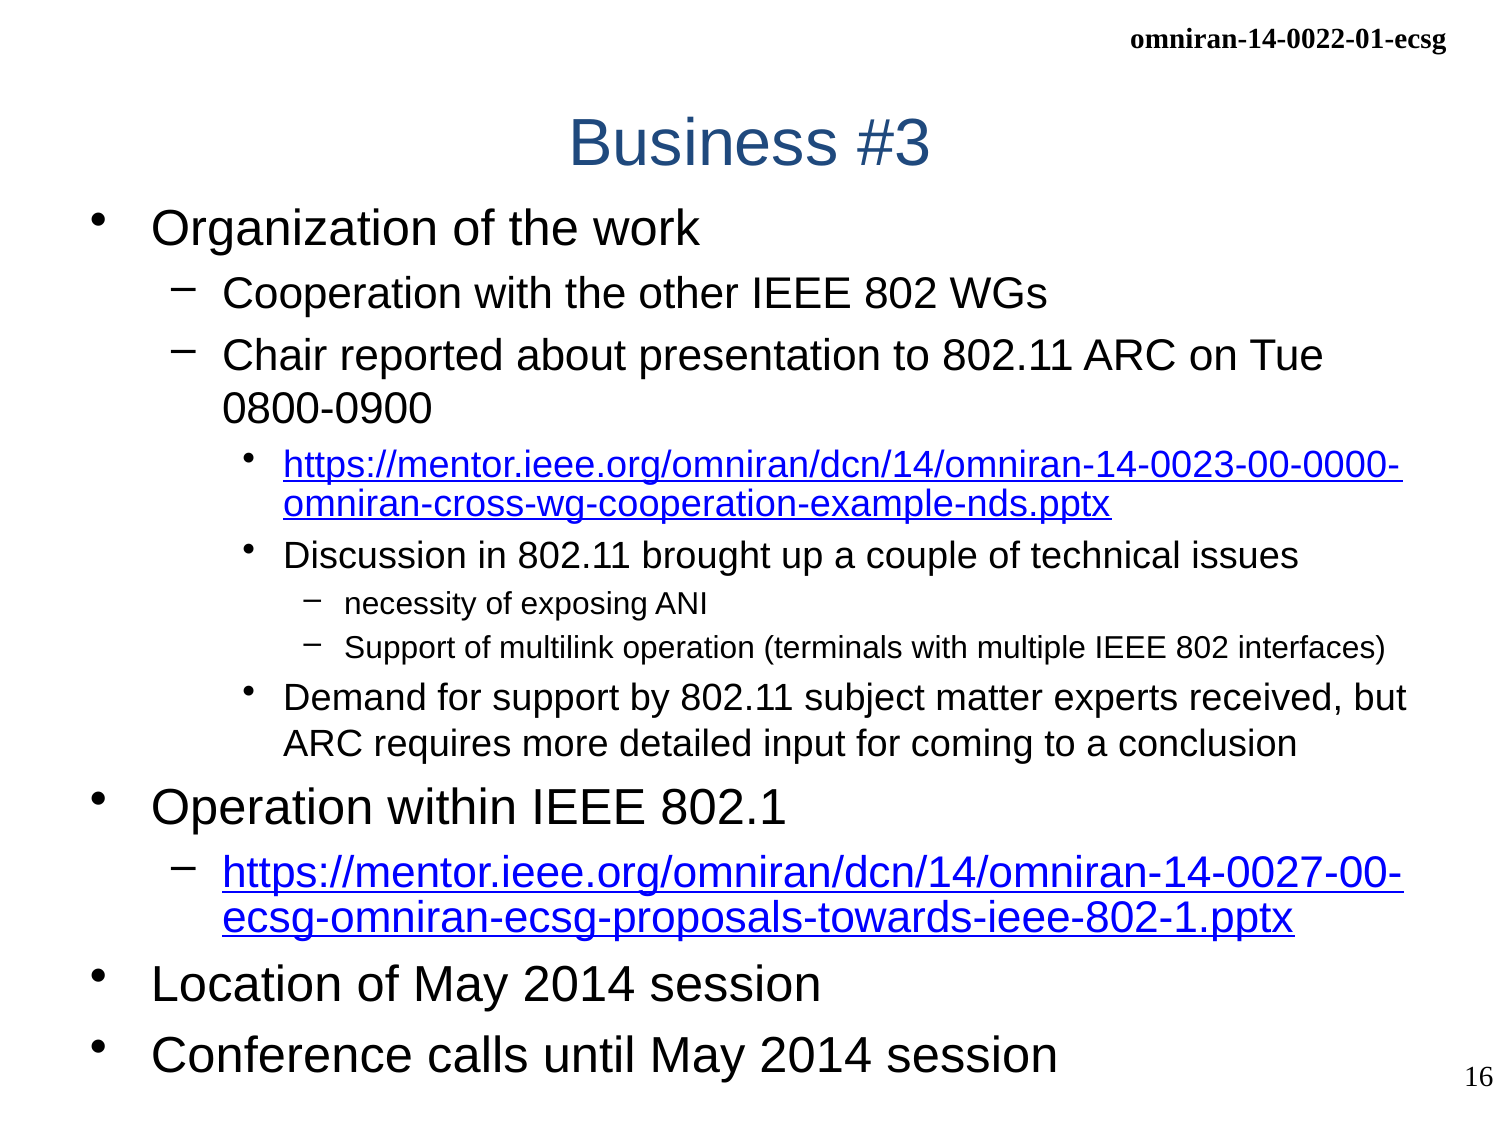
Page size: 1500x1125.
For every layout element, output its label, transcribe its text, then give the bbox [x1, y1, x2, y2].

list Organization of the work Cooperation with the other IEEE 802 WGs Chair reported about presentation to 802.11 ARC on Tue 0800-0900 https://mentor.ieee.org/omniran/dcn/14/omniran-14-0023-00-0000-omniran-cross-wg-cooperation-example-nds.pptx Discussion in 802.11 brought up a couple of technical issues necessity of exposing ANI Support of multilink operation (terminals with multiple IEEE 802 interfaces) Demand for support by 802.11 subject matter experts received, but ARC requires more detailed input for coming to a conclusion Operation within IEEE 802.1 https://mentor.ieee.org/omniran/dcn/14/omniran-14-0027-00-ecsg-omniran-ecsg-proposals-towards-ieee-802-1.pptx Location of May 2014 session Conference calls until May 2014 session [75, 187, 1425, 1050]
title Business #3 [75, 45, 1425, 187]
